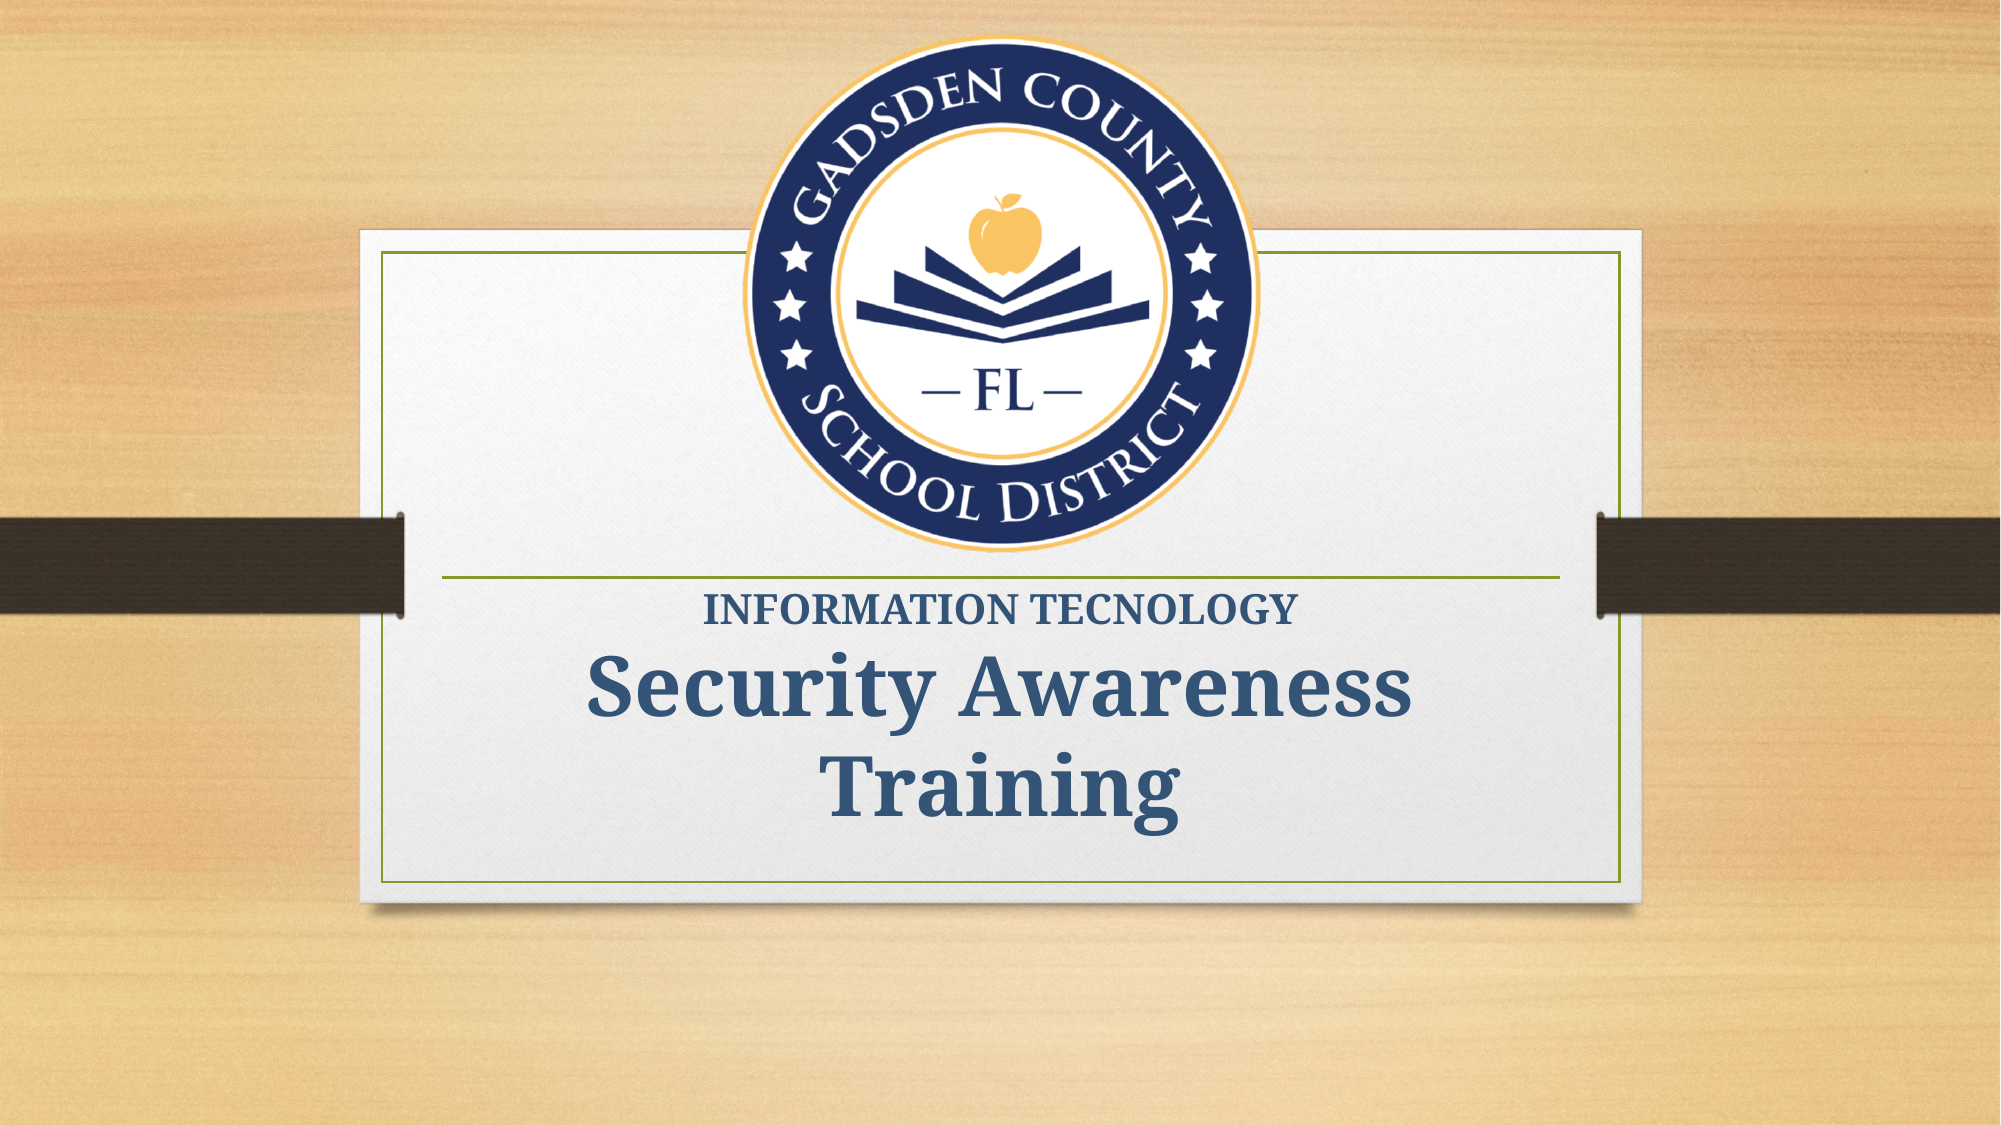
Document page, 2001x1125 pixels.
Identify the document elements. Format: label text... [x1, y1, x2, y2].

picture [0, 0, 2001, 1125]
subtitle INFORMATION TECNOLOGY Security Awareness Training [441, 600, 1560, 817]
